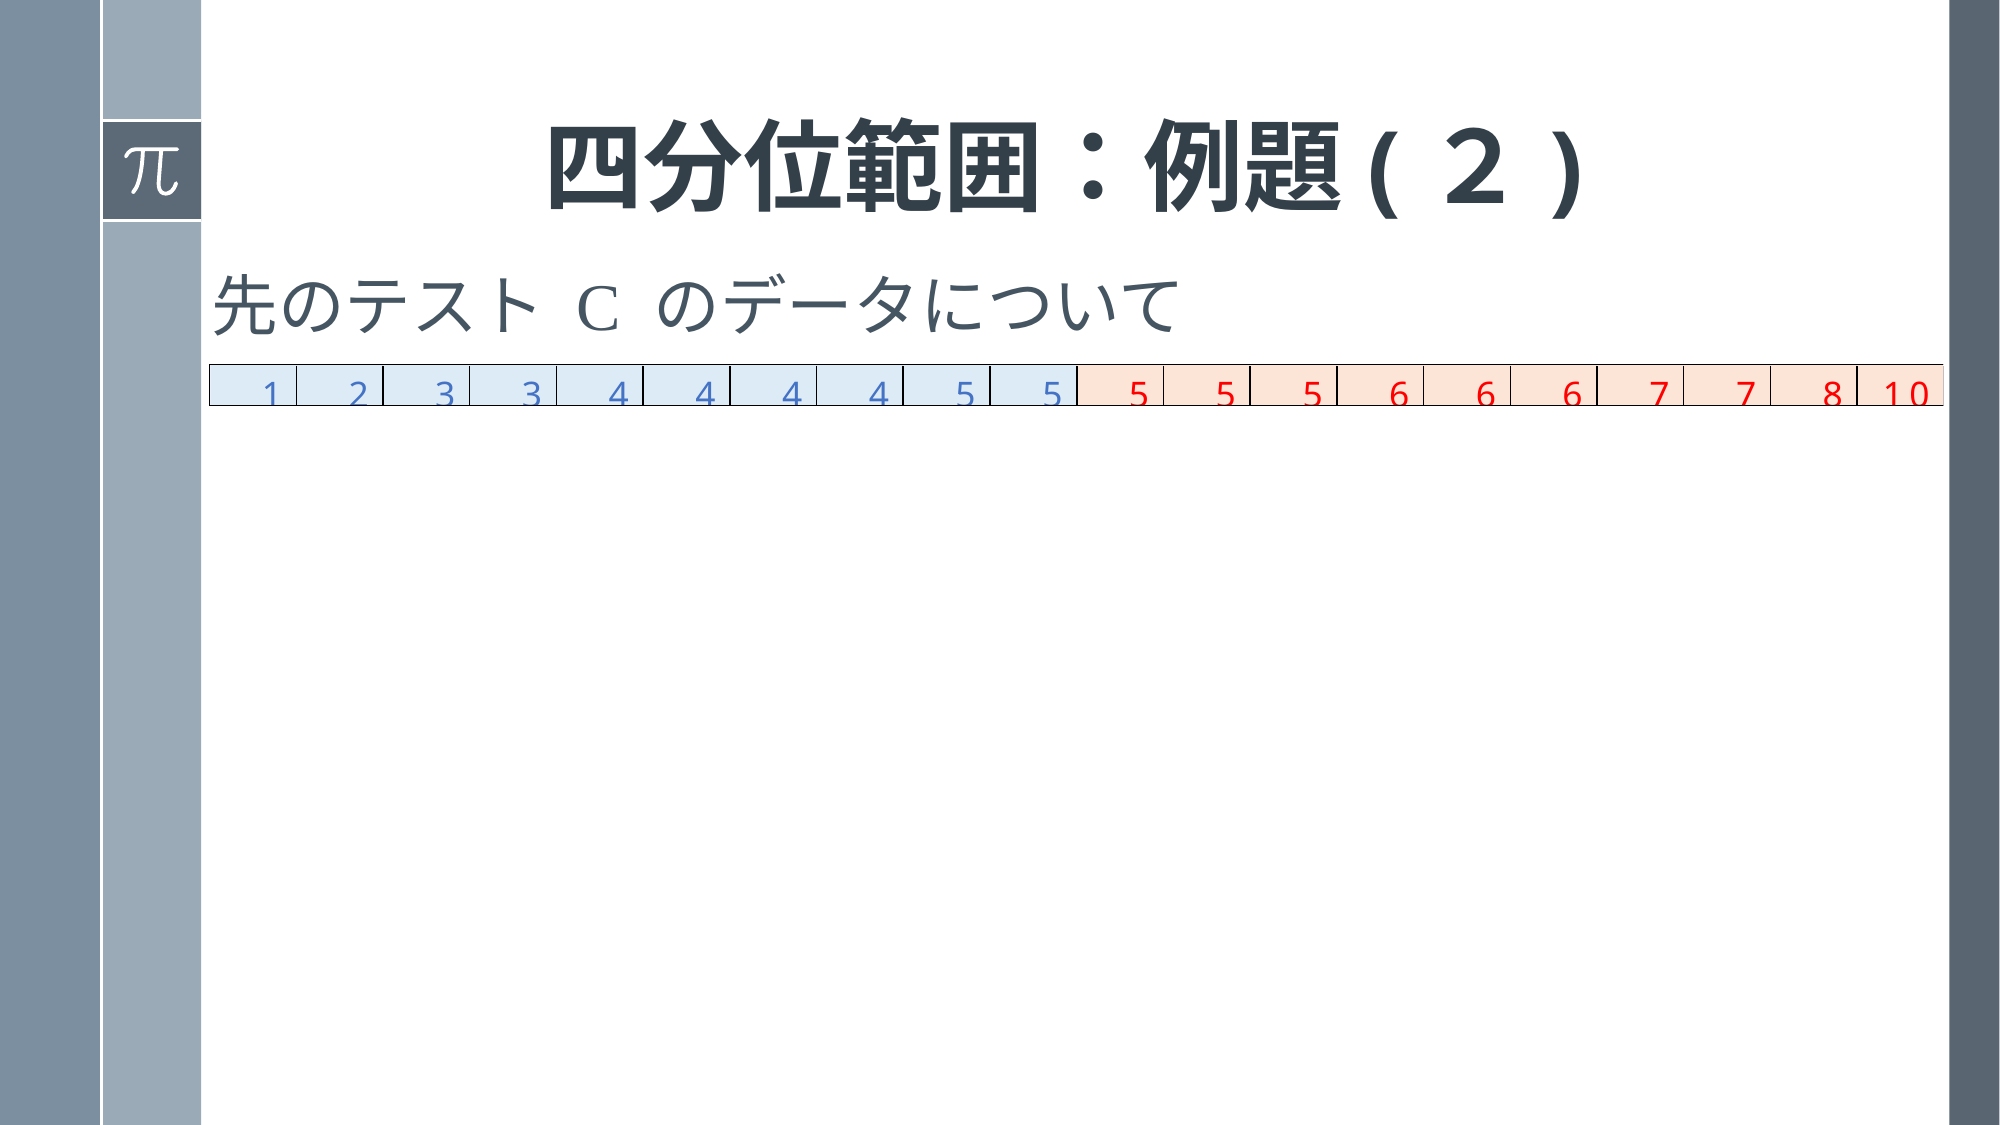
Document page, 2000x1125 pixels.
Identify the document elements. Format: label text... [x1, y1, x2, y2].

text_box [208, 363, 1945, 407]
list 先のテスト C のデータについて [196, 265, 1957, 374]
title 四分位範囲：例題(２) [261, 29, 1867, 233]
